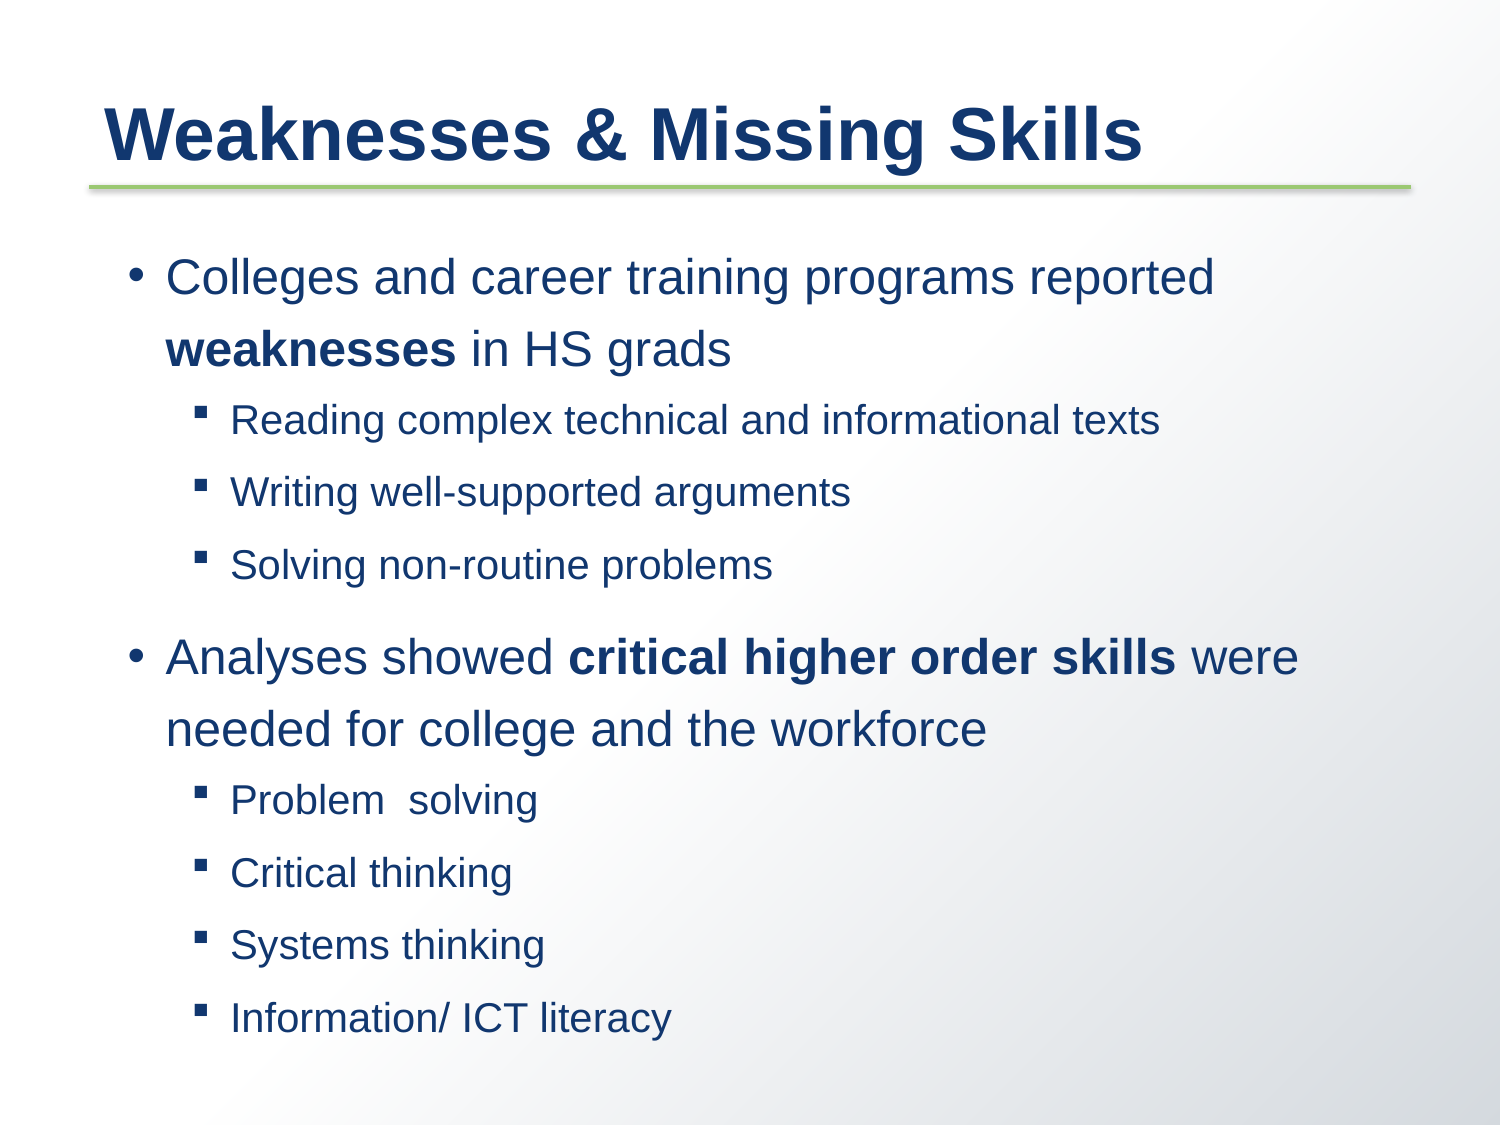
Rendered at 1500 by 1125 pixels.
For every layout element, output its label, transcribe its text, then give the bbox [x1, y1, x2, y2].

list Colleges and career training programs reported weaknesses in HS grads Reading complex technical and informational texts Writing well-supported arguments Solving non-routine problems Analyses showed critical higher order skills were needed for college and the workforce Problem solving Critical thinking Systems thinking Information/ ICT literacy [75, 224, 1425, 994]
title Weaknesses & Missing Skills [89, 90, 1411, 183]
